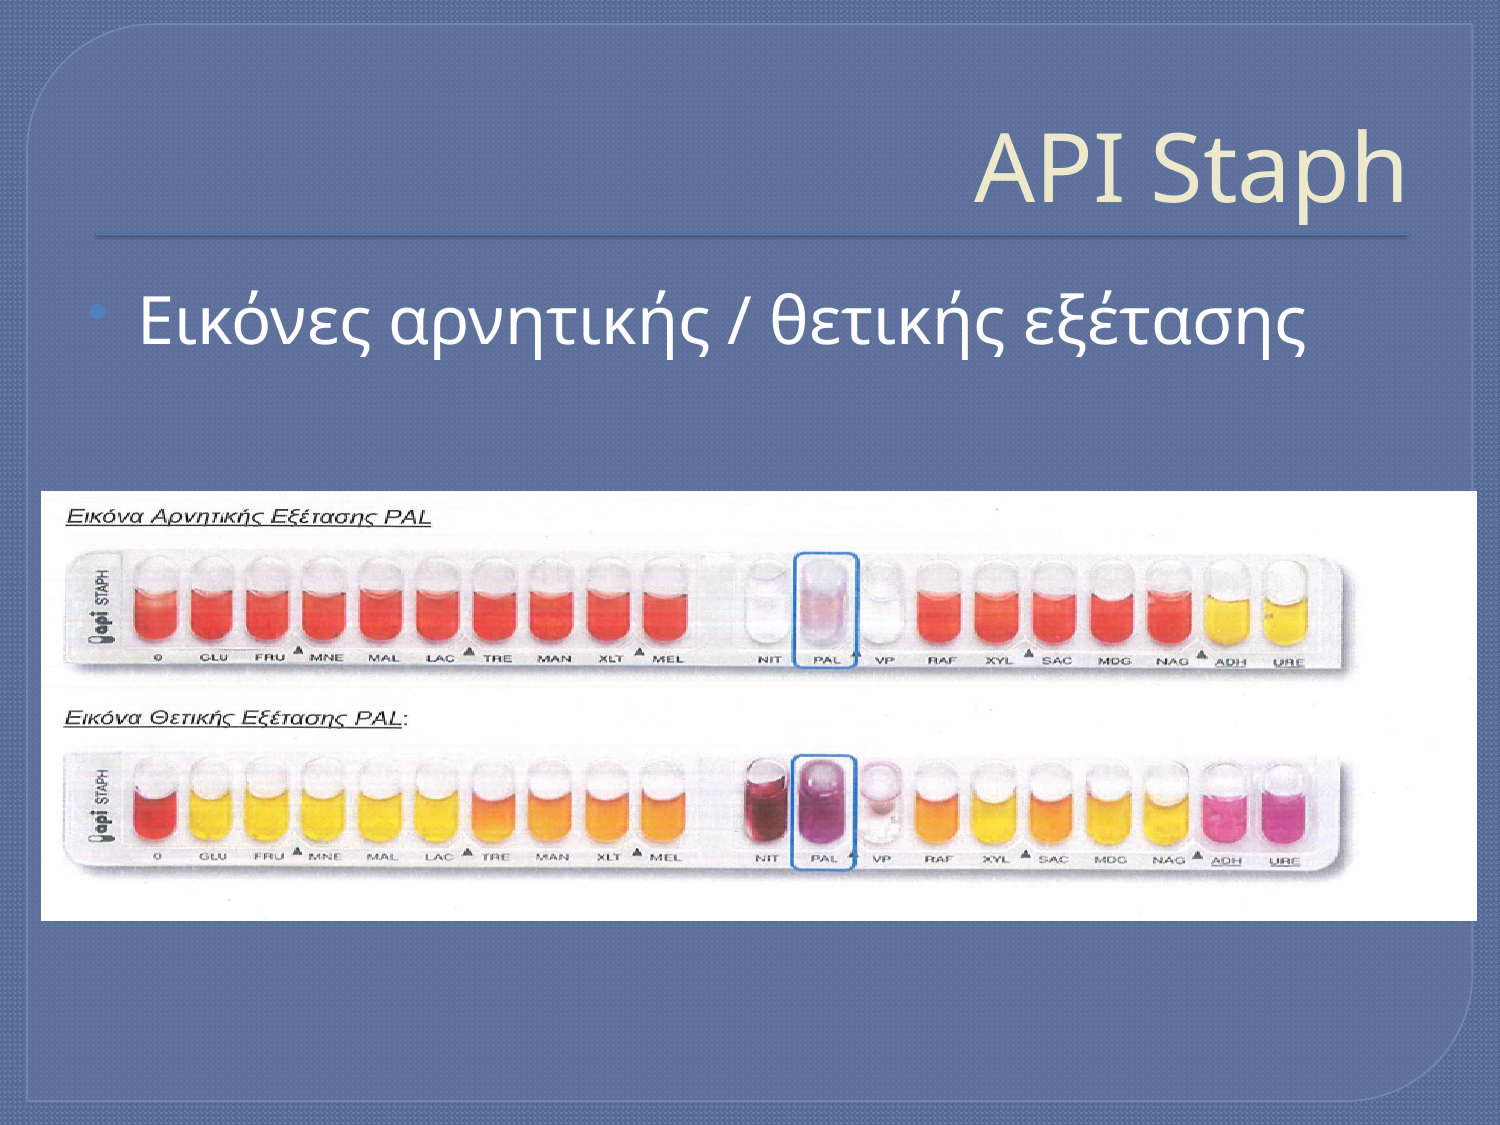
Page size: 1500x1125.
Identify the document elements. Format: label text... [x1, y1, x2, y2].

list Εικόνες αρνητικής / θετικής εξέτασης [75, 270, 1425, 433]
title API Staph [75, 41, 1425, 230]
picture [40, 491, 1478, 921]
